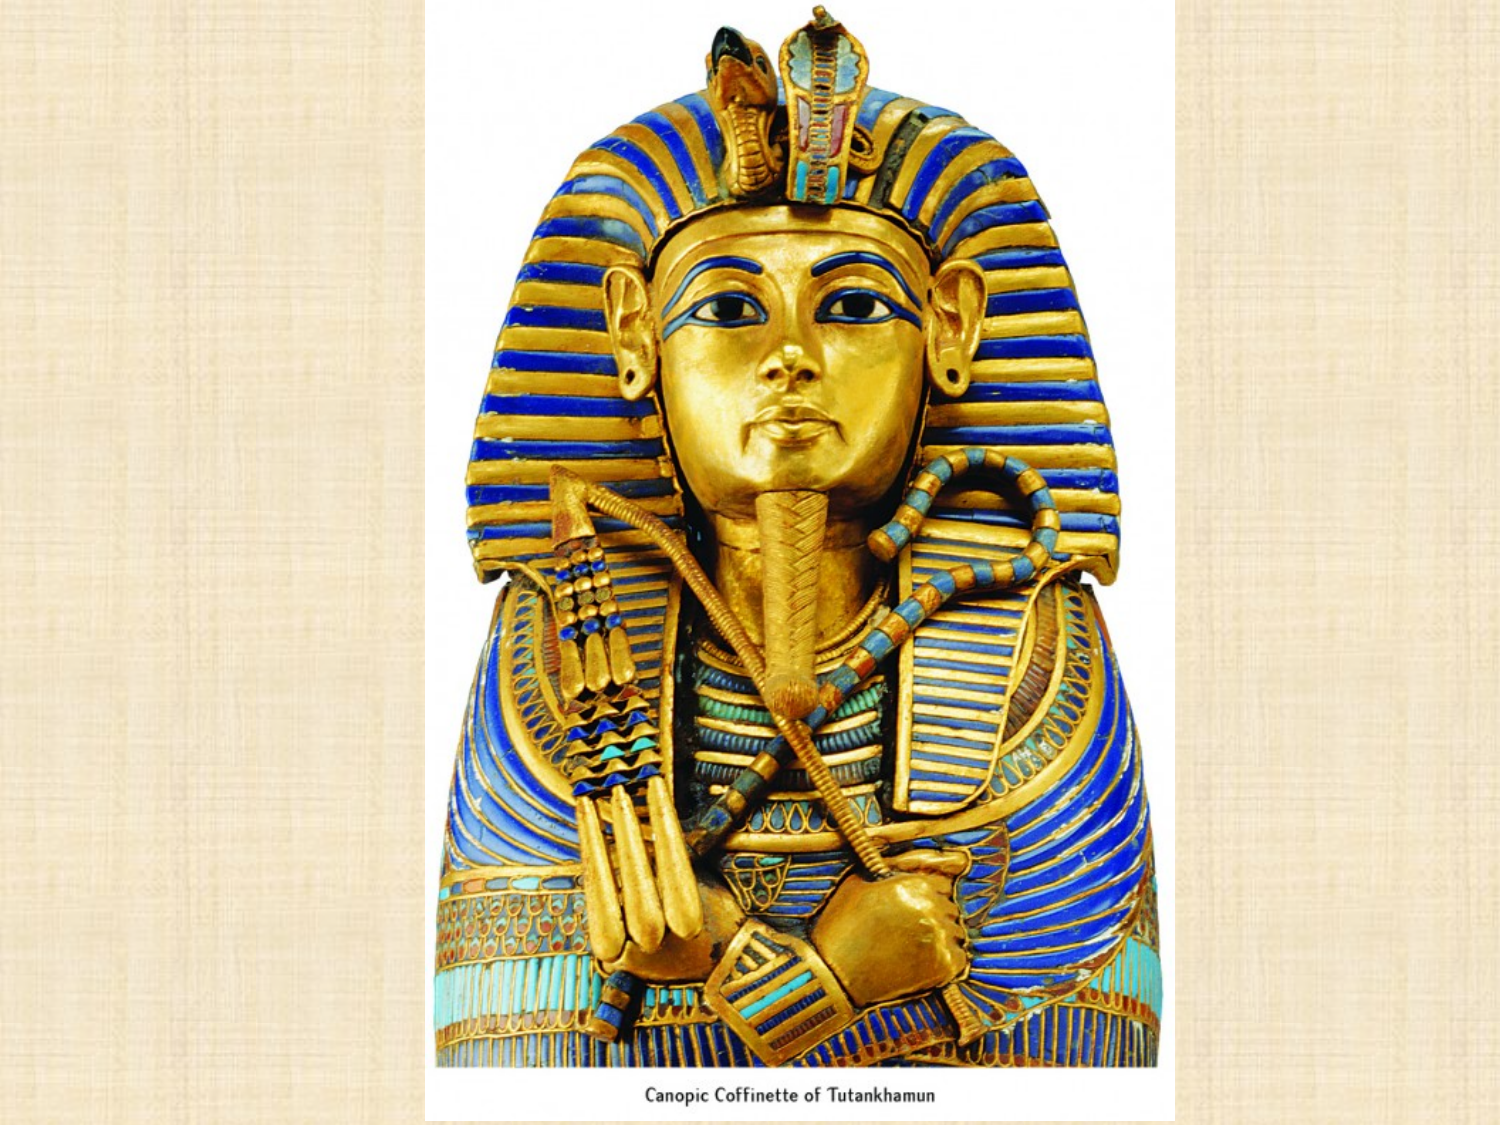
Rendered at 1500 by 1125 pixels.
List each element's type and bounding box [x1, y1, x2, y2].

picture [424, 0, 1176, 1121]
